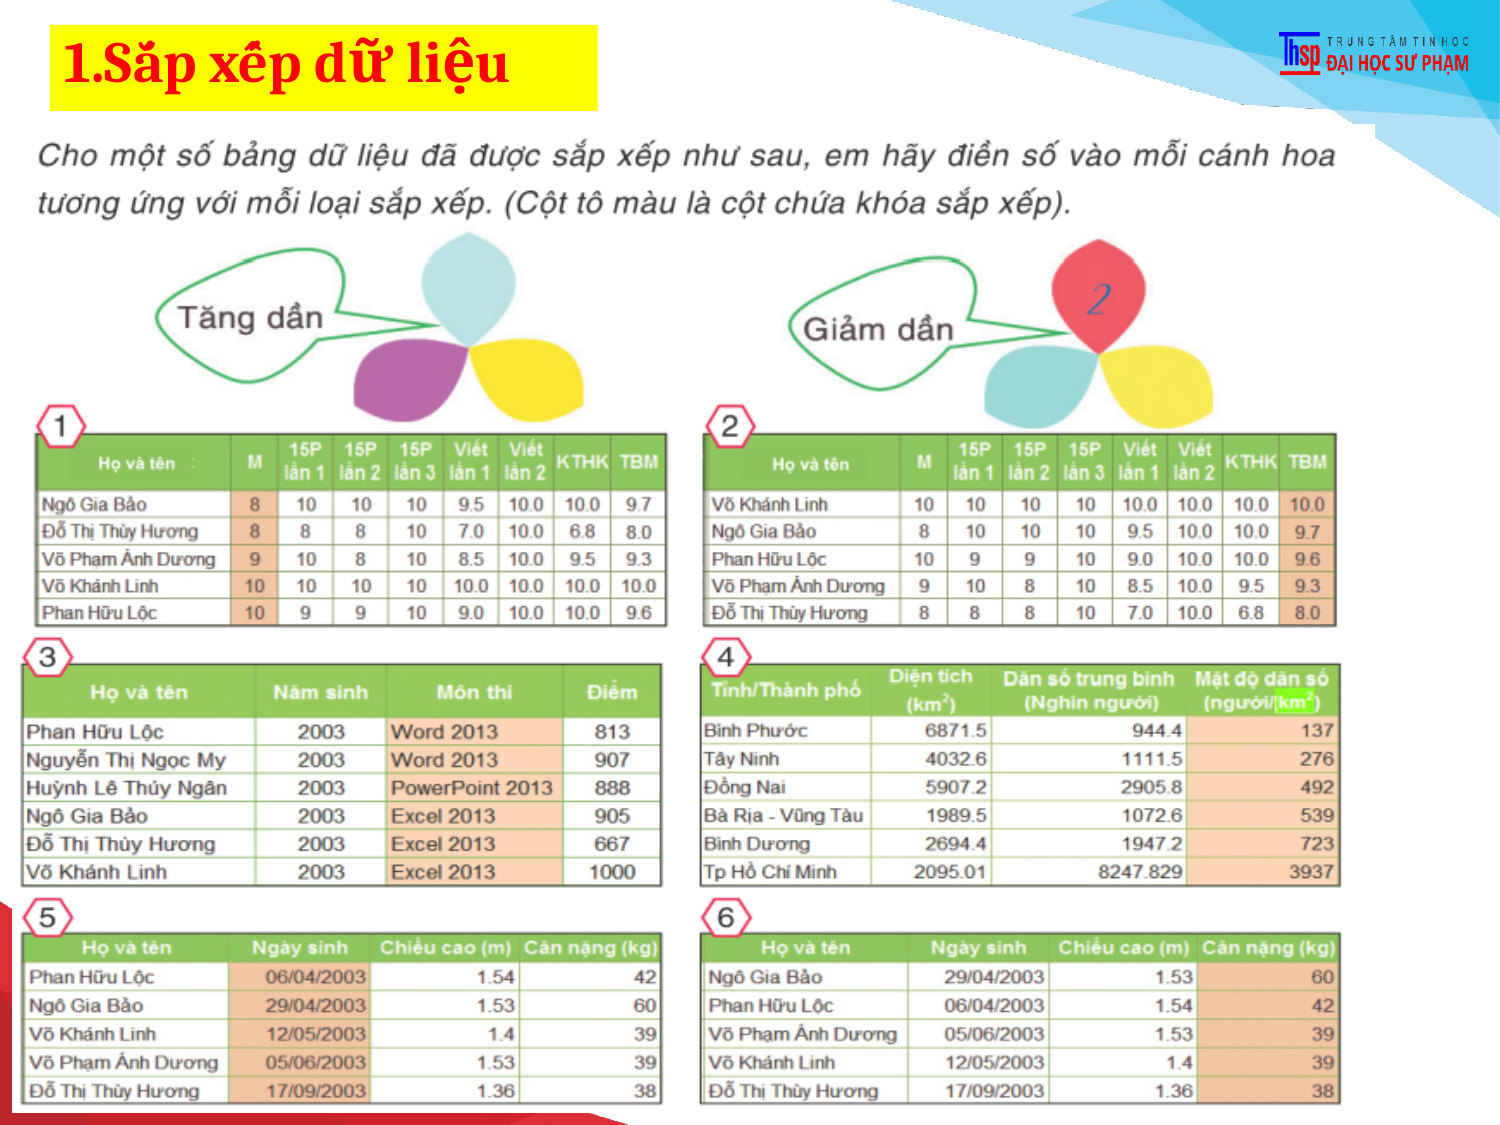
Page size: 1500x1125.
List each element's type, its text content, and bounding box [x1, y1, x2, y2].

text_box 1.Sắp xếp dữ liệu [49, 24, 598, 111]
picture [0, 0, 1500, 1125]
